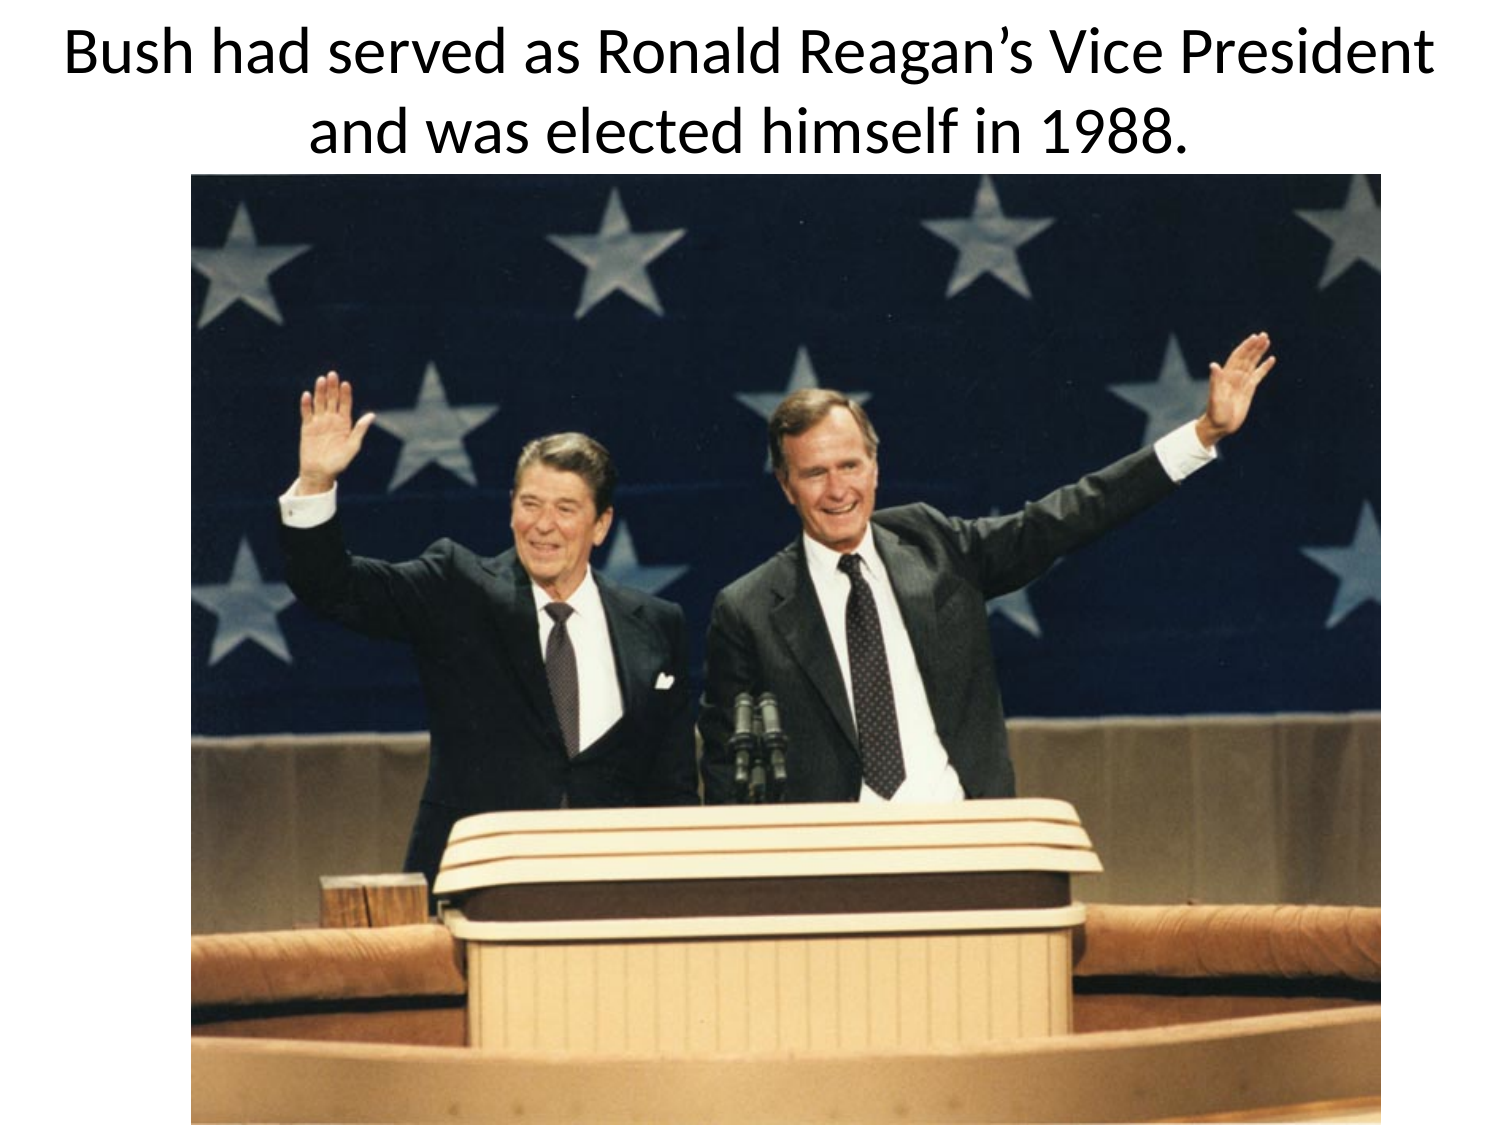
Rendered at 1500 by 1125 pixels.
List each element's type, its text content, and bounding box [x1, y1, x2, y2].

picture [190, 174, 1381, 1125]
text_box Bush had served as Ronald Reagan’s Vice President and was elected himself in 1988. [0, 0, 1500, 175]
